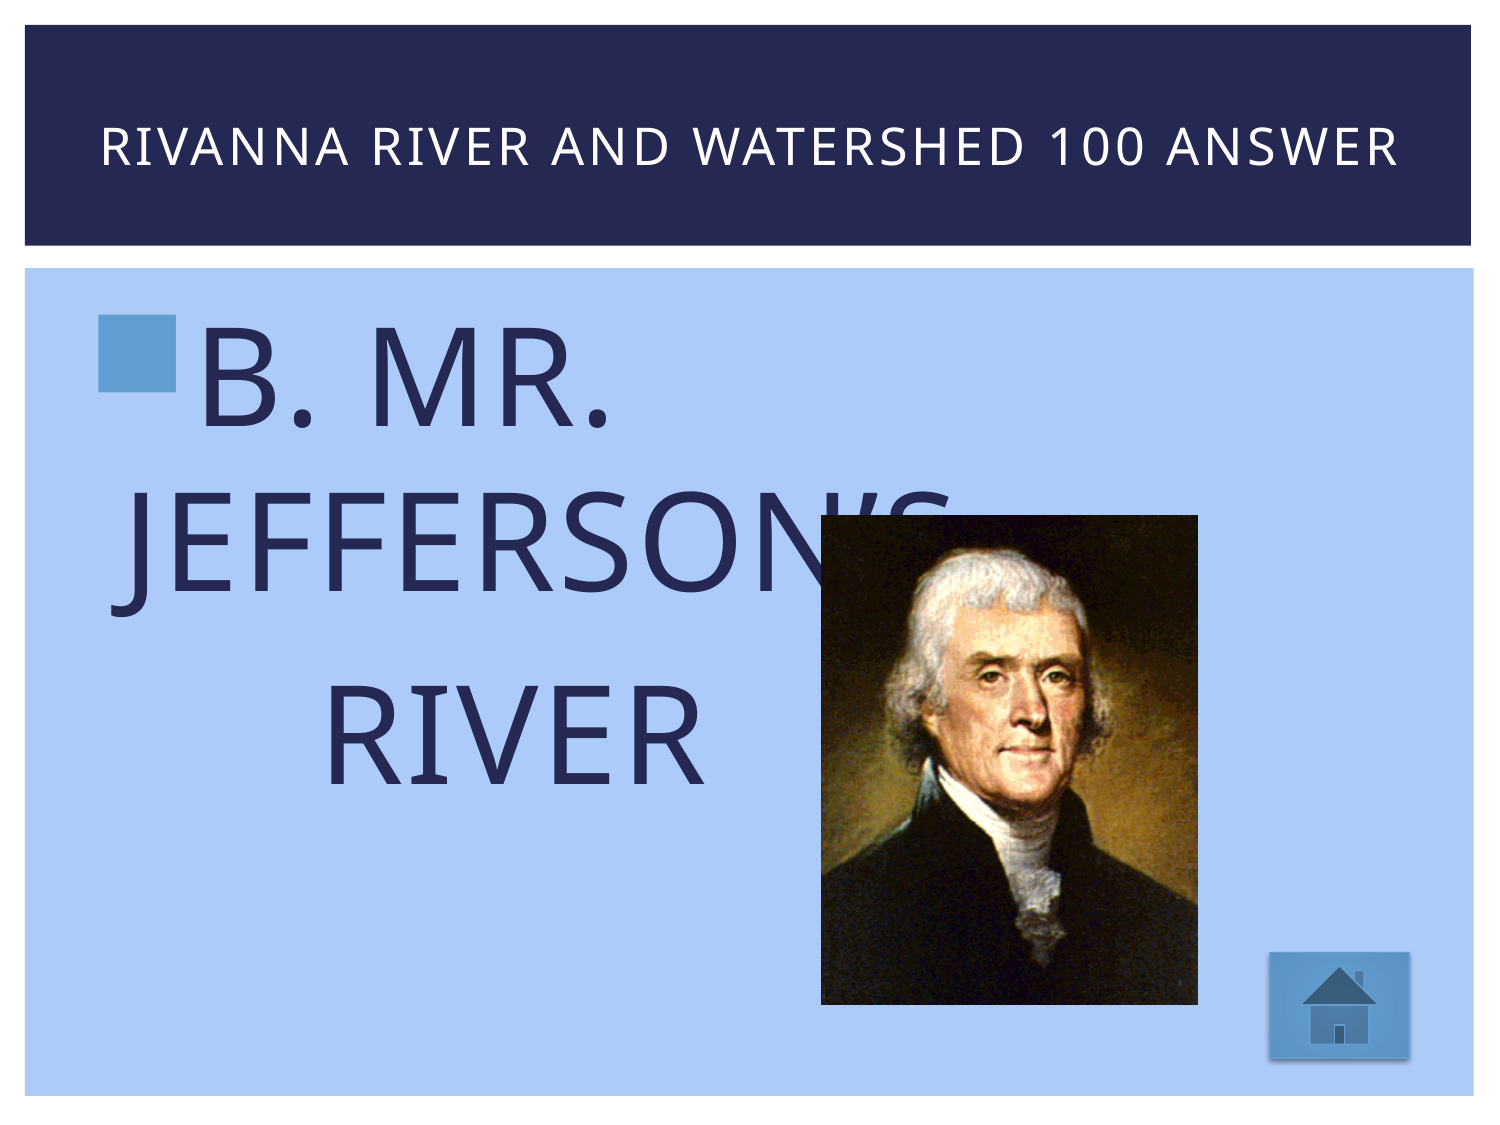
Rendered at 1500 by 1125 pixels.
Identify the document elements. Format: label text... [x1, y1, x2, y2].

picture [821, 515, 1199, 1006]
title Rivanna river and watershed 100 answer [62, 58, 1438, 232]
list B. MR. JEFFERSON’S RIVER [62, 281, 1462, 1005]
text_box [1269, 952, 1410, 1059]
